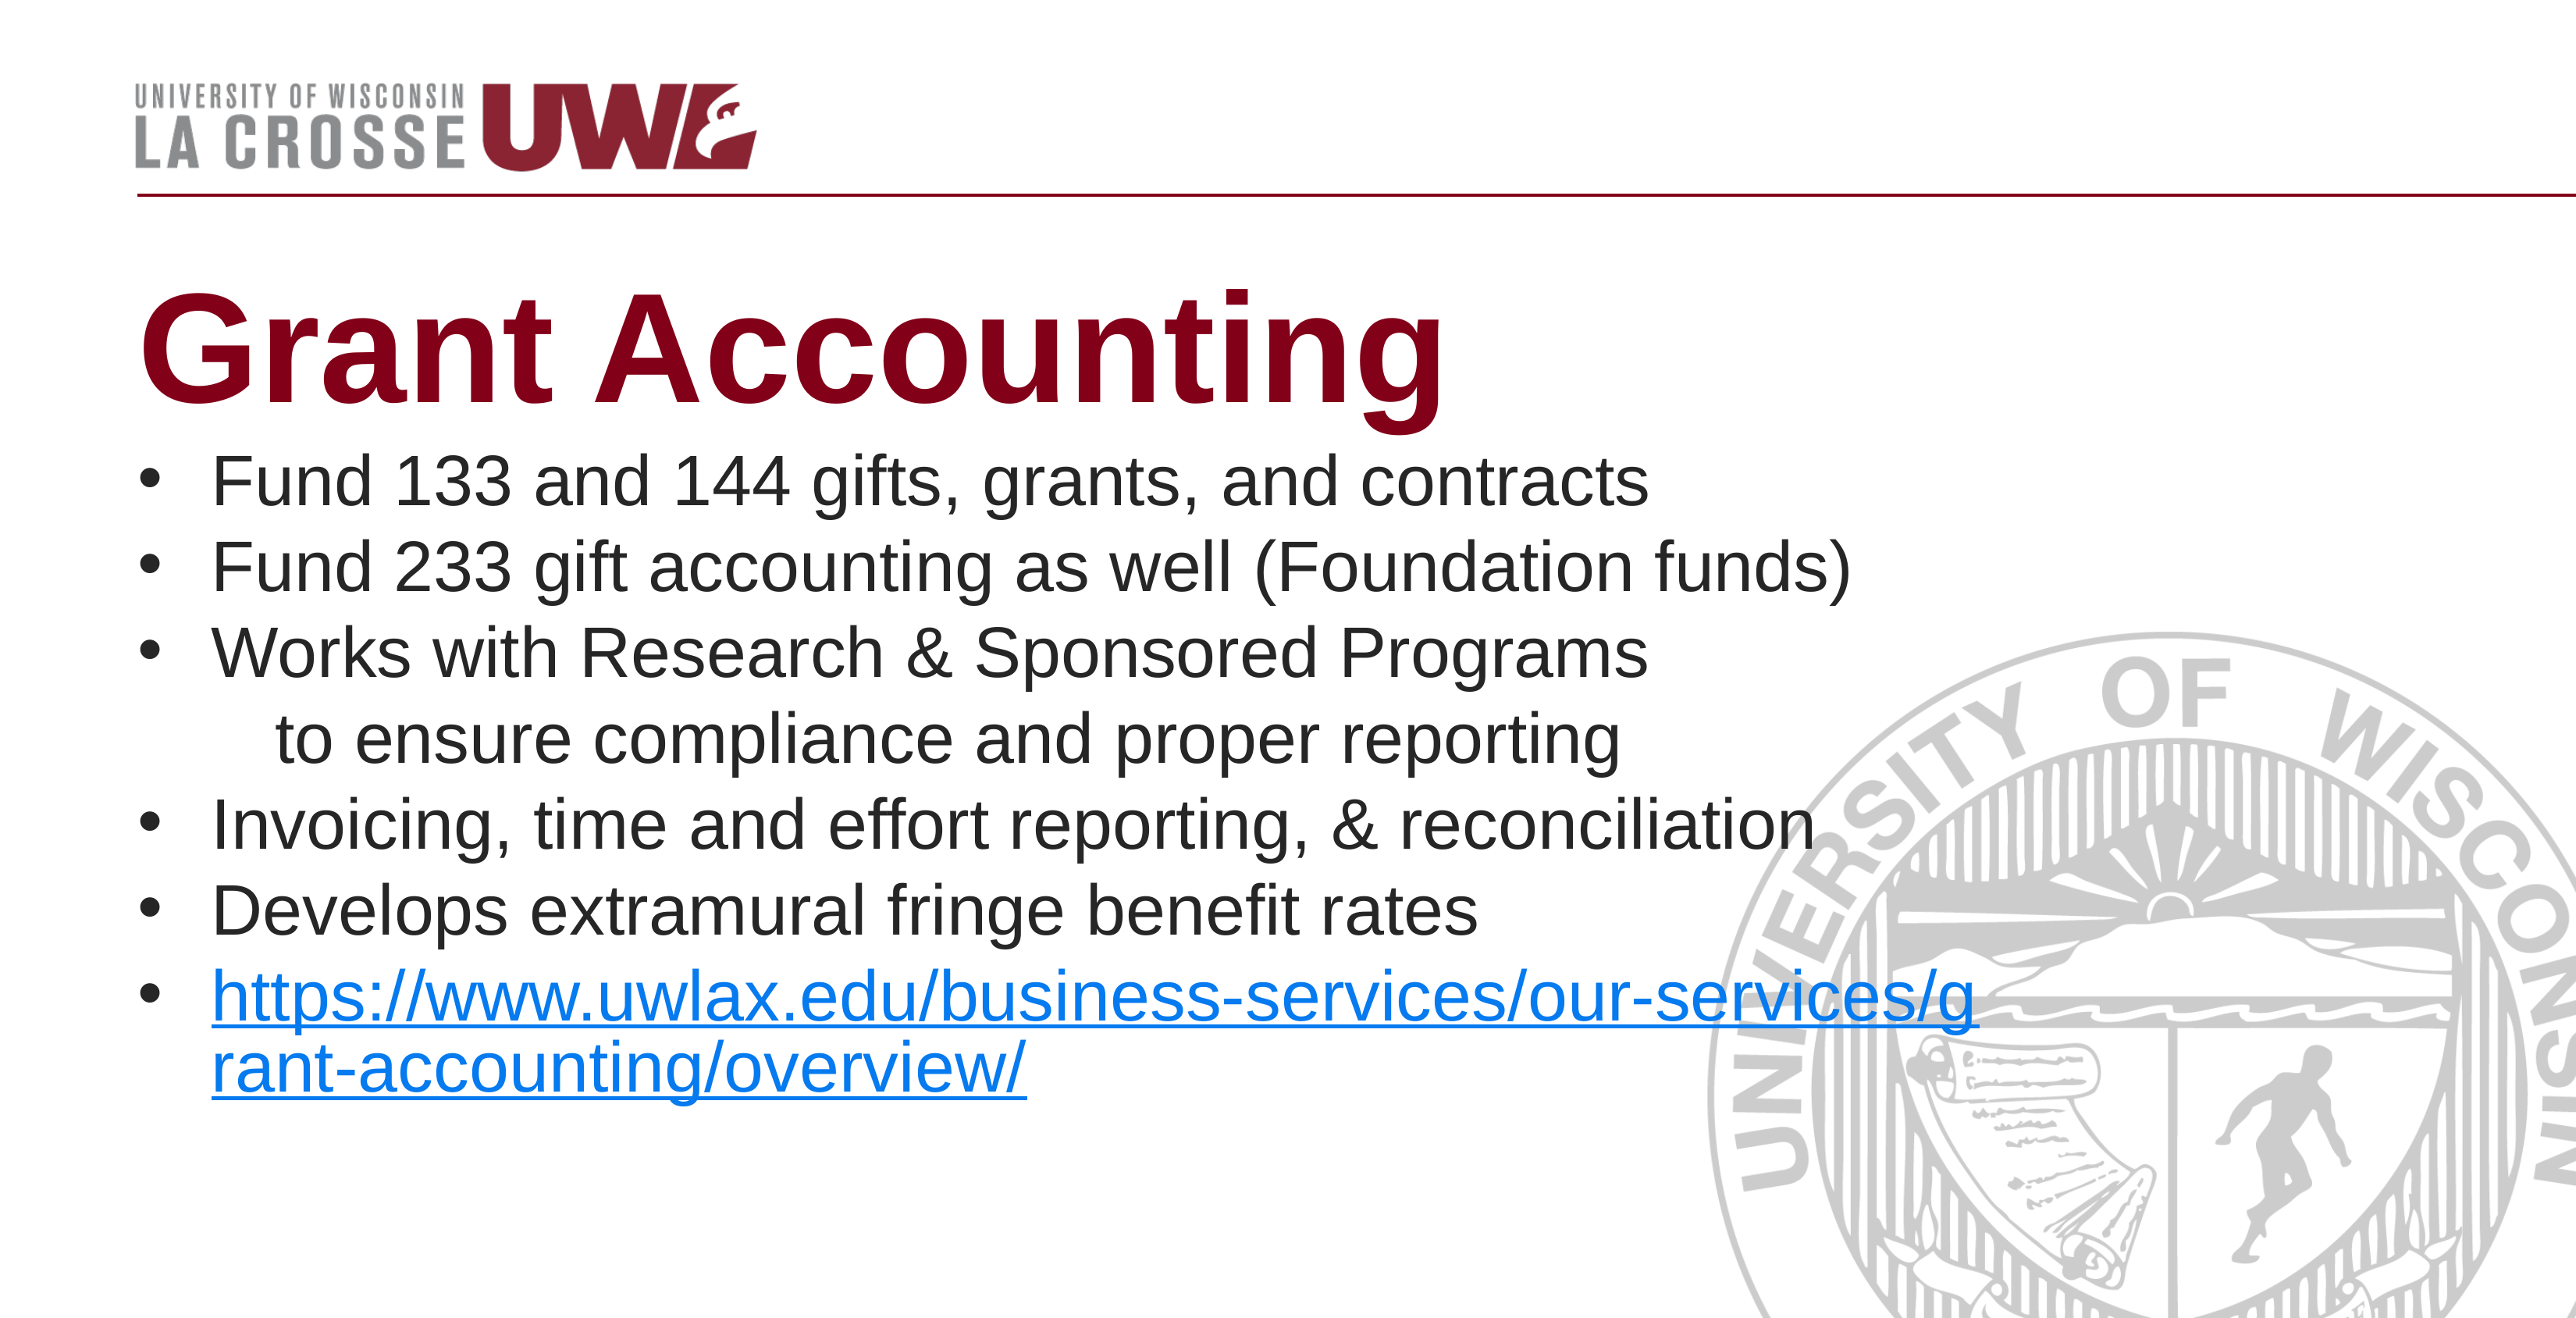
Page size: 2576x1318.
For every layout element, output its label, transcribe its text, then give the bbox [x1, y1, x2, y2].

picture [126, 74, 762, 176]
text_box Grant Accounting Fund 133 and 144 gifts, grants, and contracts Fund 233 gift accounting as well (Foundation funds) Works with Research & Sponsored Programs to ensure compliance and proper reporting Invoicing, time and effort reporting, & reconciliation Develops extramural fringe benefit rates https://www.uwlax.edu/business-services/our-services/grant-accounting/overview/ [126, 240, 2002, 1041]
picture [1700, 629, 2576, 1318]
